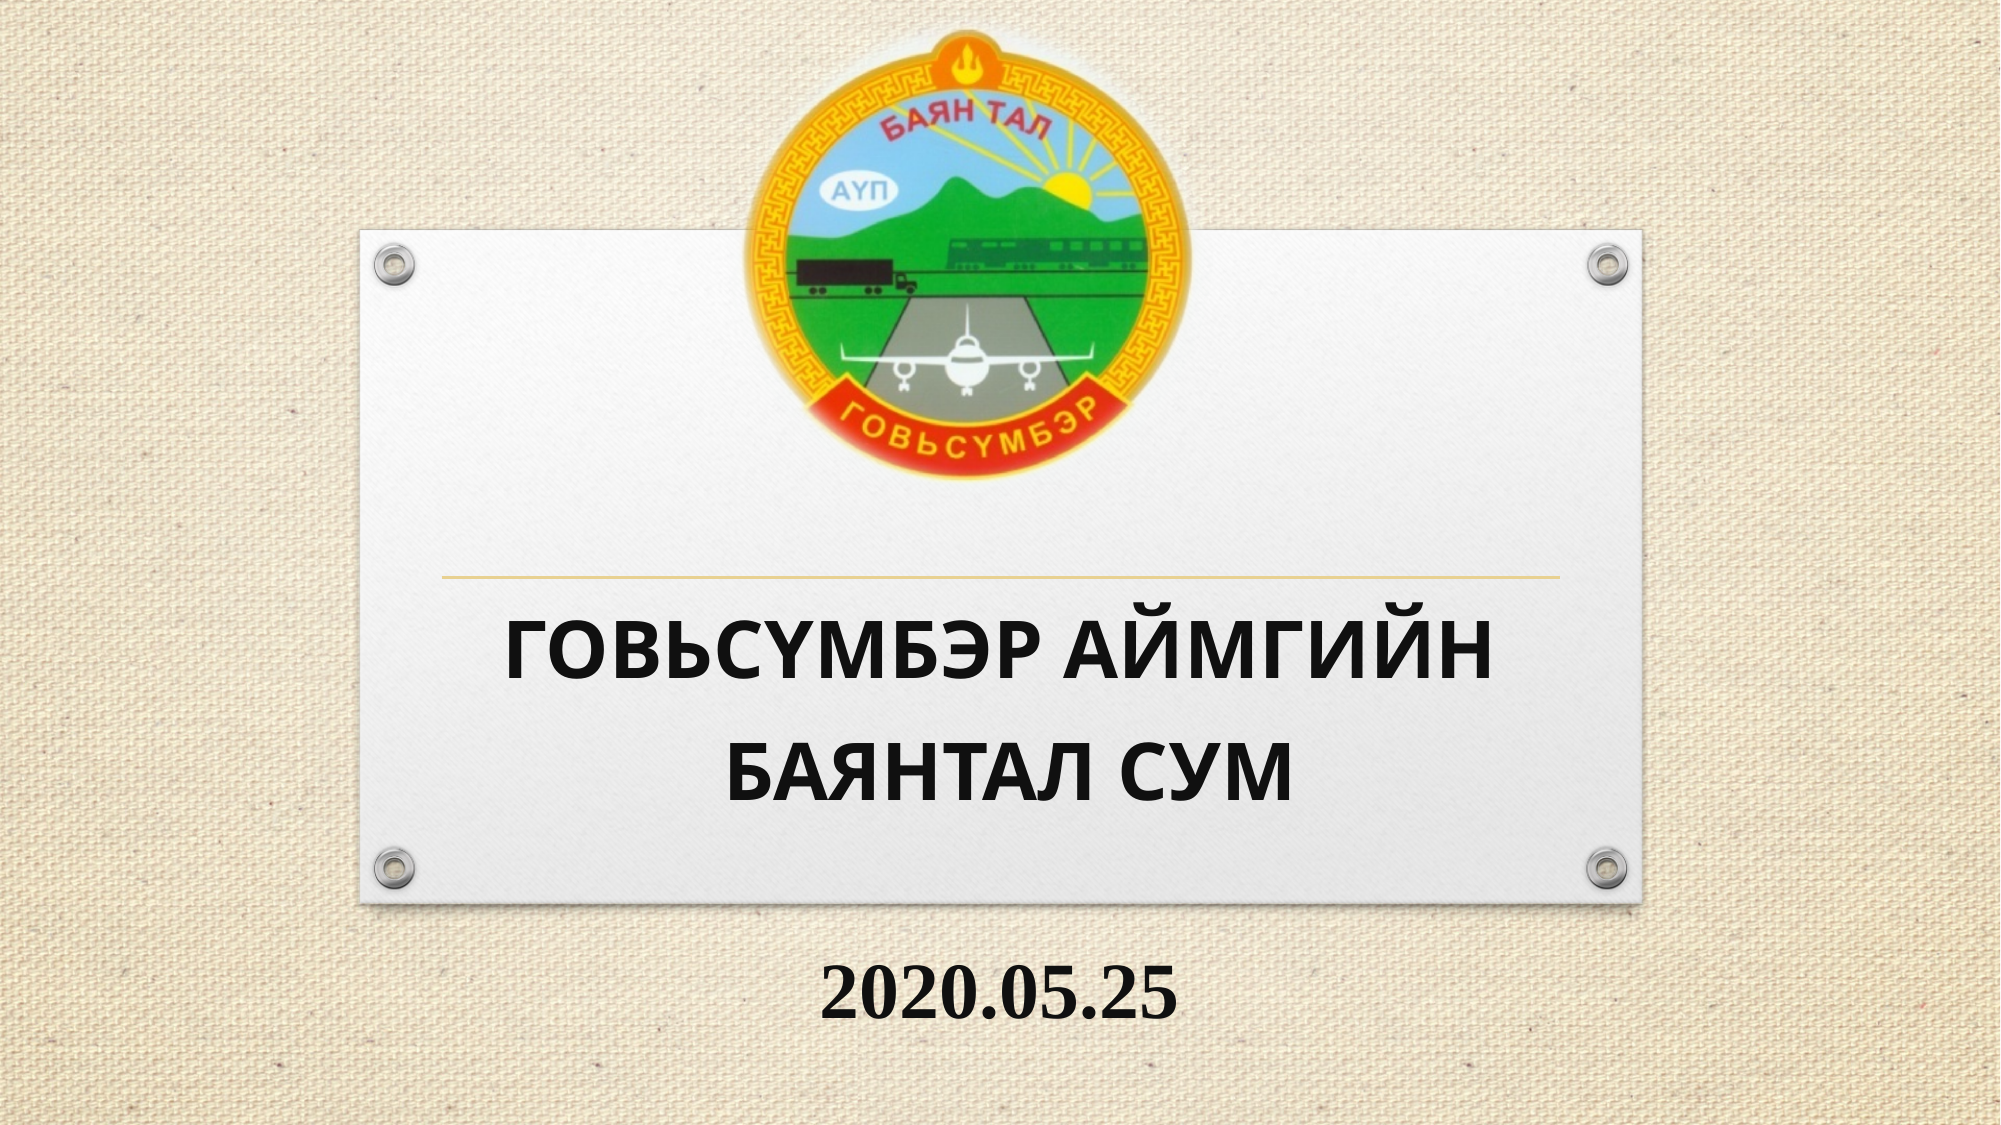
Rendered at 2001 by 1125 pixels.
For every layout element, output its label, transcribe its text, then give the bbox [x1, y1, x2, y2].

picture [0, 0, 2001, 1125]
subtitle ГОВЬСҮМБЭР АЙМГИЙН БАЯНТАЛ СУМ 2020.05.25 [249, 590, 1750, 1046]
